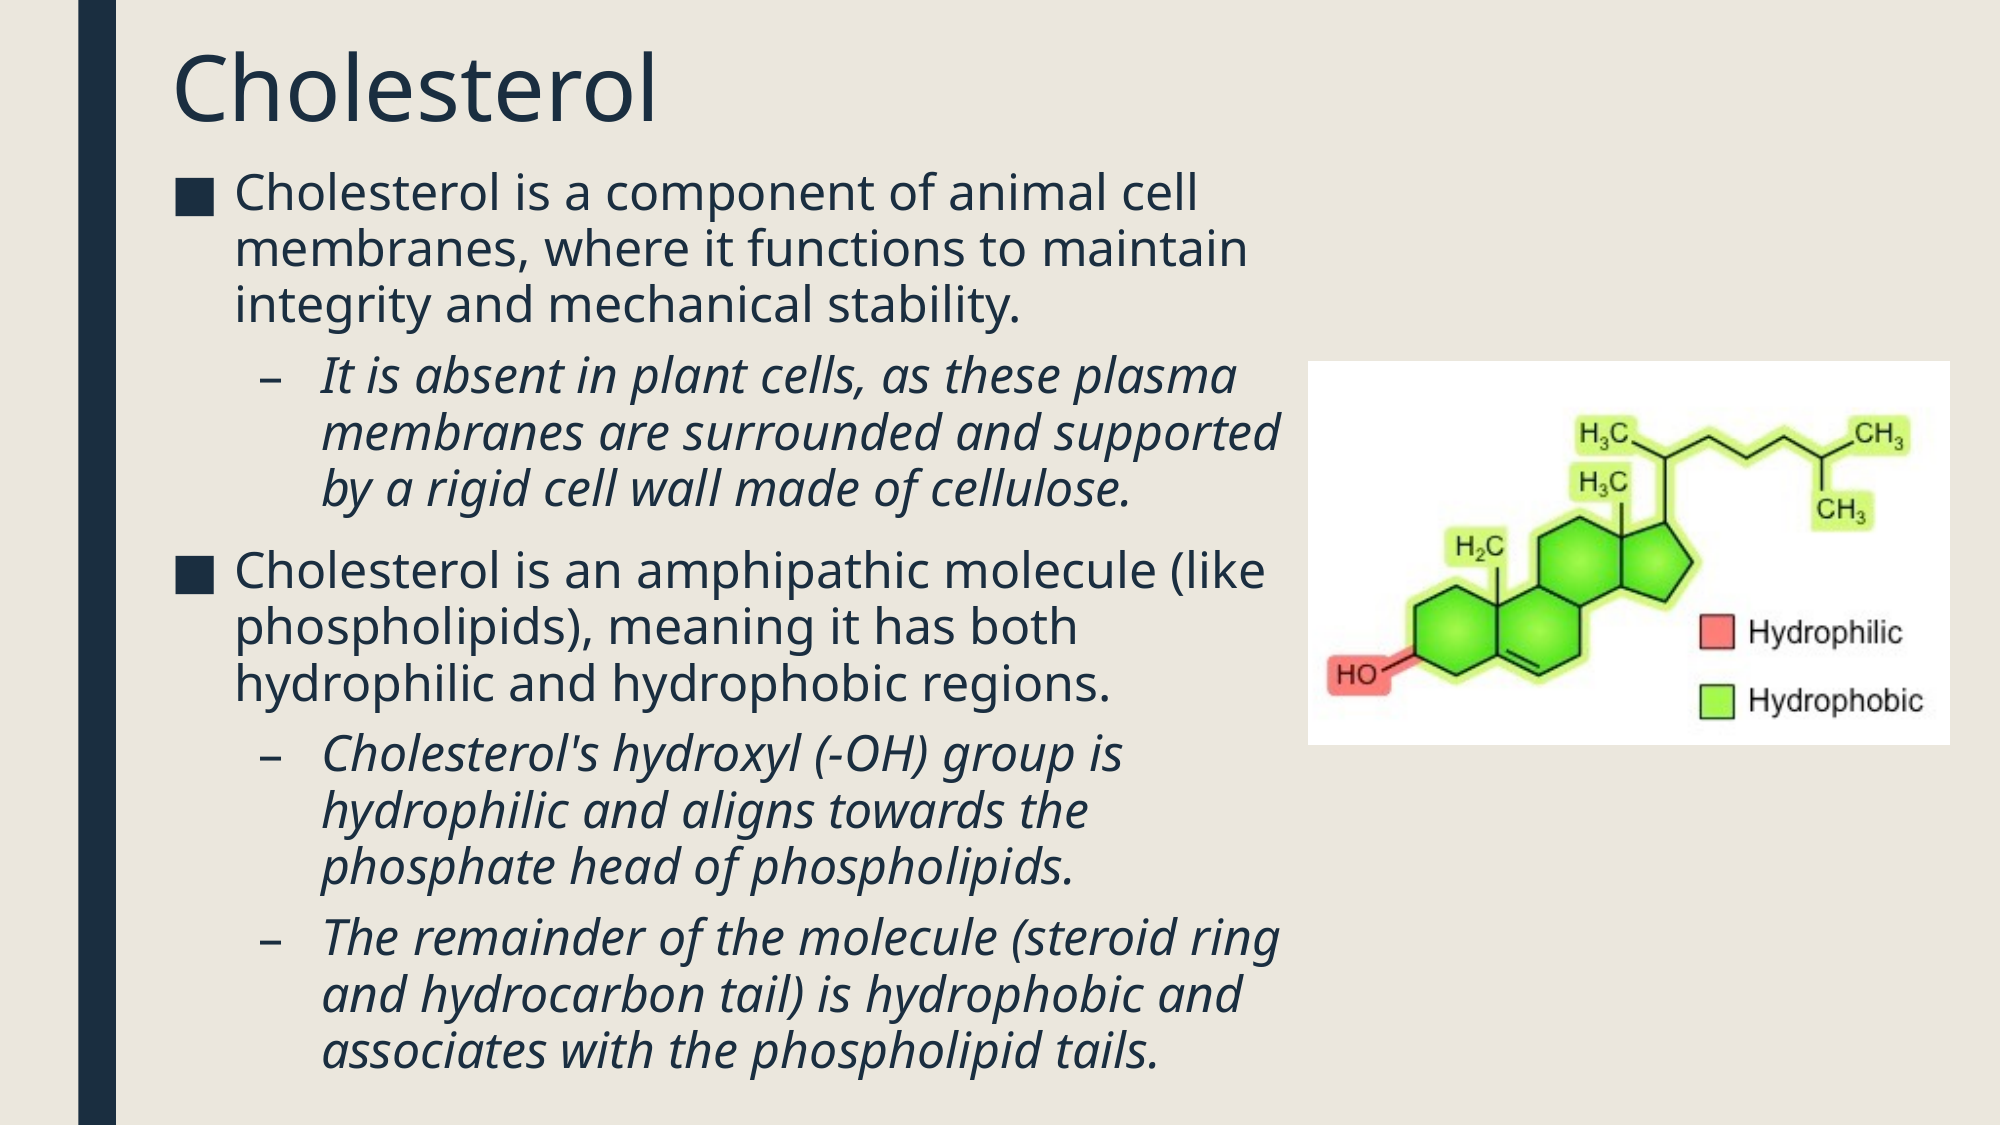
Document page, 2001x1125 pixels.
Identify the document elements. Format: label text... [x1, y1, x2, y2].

picture [1308, 361, 1950, 746]
title Cholesterol [156, 35, 1732, 199]
list Cholesterol is a component of animal cell membranes, where it functions to maintain integrity and mechanical stability. It is absent in plant cells, as these plasma membranes are surrounded and supported by a rigid cell wall made of cellulose. Cholesterol is an amphipathic molecule (like phospholipids), meaning it has both hydrophilic and hydrophobic regions. Cholesterol's hydroxyl (-OH) group is hydrophilic and aligns towards the phosphate head of phospholipids. The remainder of the molecule (steroid ring and hydrocarbon tail) is hydrophobic and associates with the phospholipid tails. [156, 157, 1309, 745]
